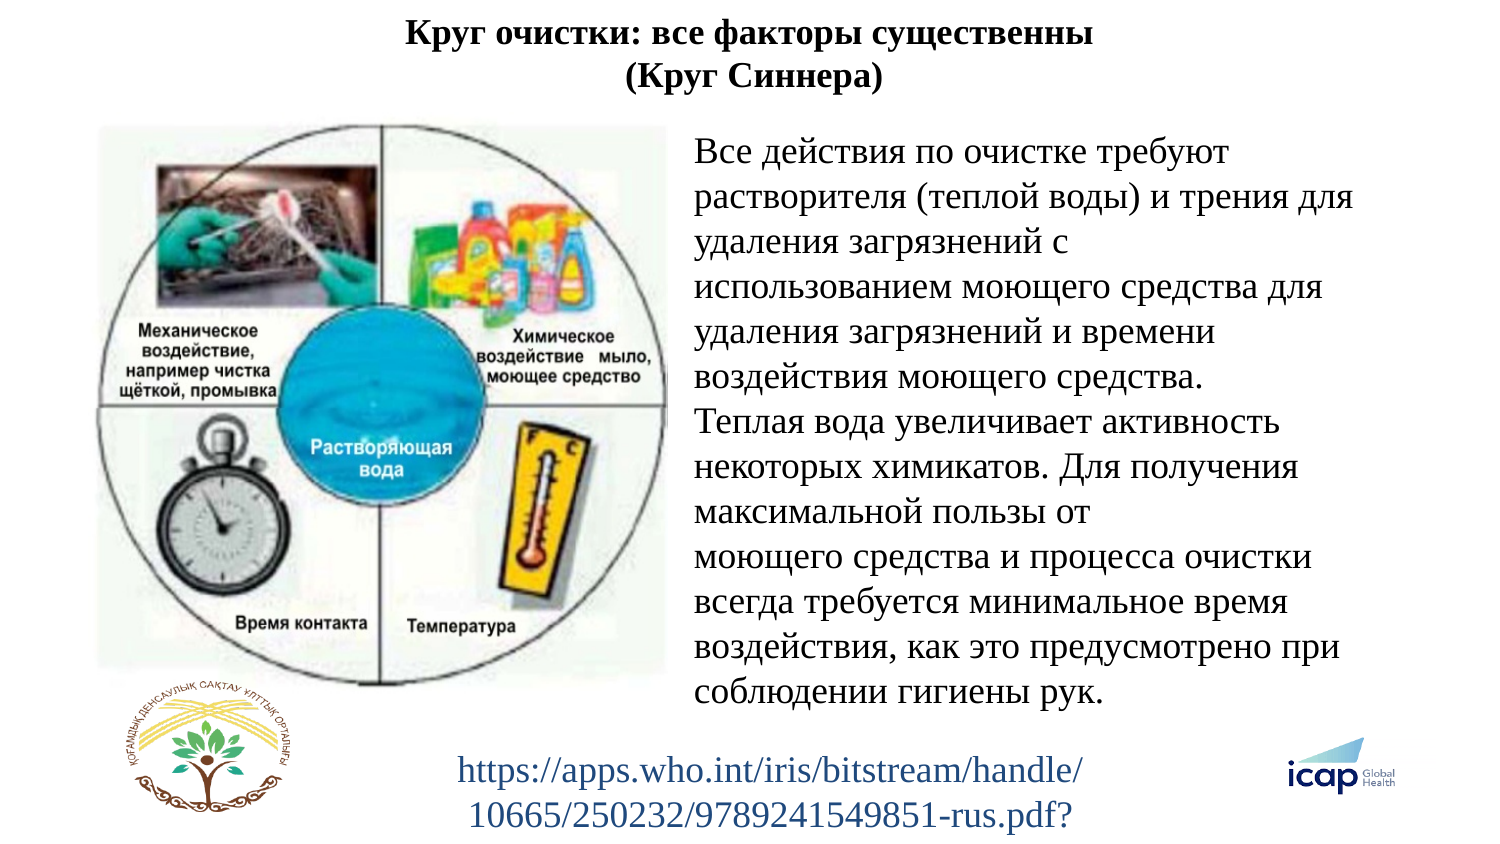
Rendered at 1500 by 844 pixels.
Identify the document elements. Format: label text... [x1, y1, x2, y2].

text_box https://apps.who.int/iris/bitstream/handle/10665/250232/9789241549851-rus.pdf?sequence=10&isAllowed=y [289, 737, 1252, 844]
picture [1245, 699, 1436, 830]
picture [88, 112, 668, 812]
title Круг очистки: все факторы существенны (Круг Синнера) [75, 0, 1425, 103]
text_box Все действия по очистке требуют растворителя (теплой воды) и трения для удаления загрязнений с использованием моющего средства для удаления загрязнений и времени воздействия моющего средства. Теплая вода увеличивает активность некоторых химикатов. Для получения максимальной пользы от моющего средства и процесса очистки всегда требуется минимальное время воздействия, как это предусмотрено при соблюдении гигиены рук. [679, 73, 1412, 764]
